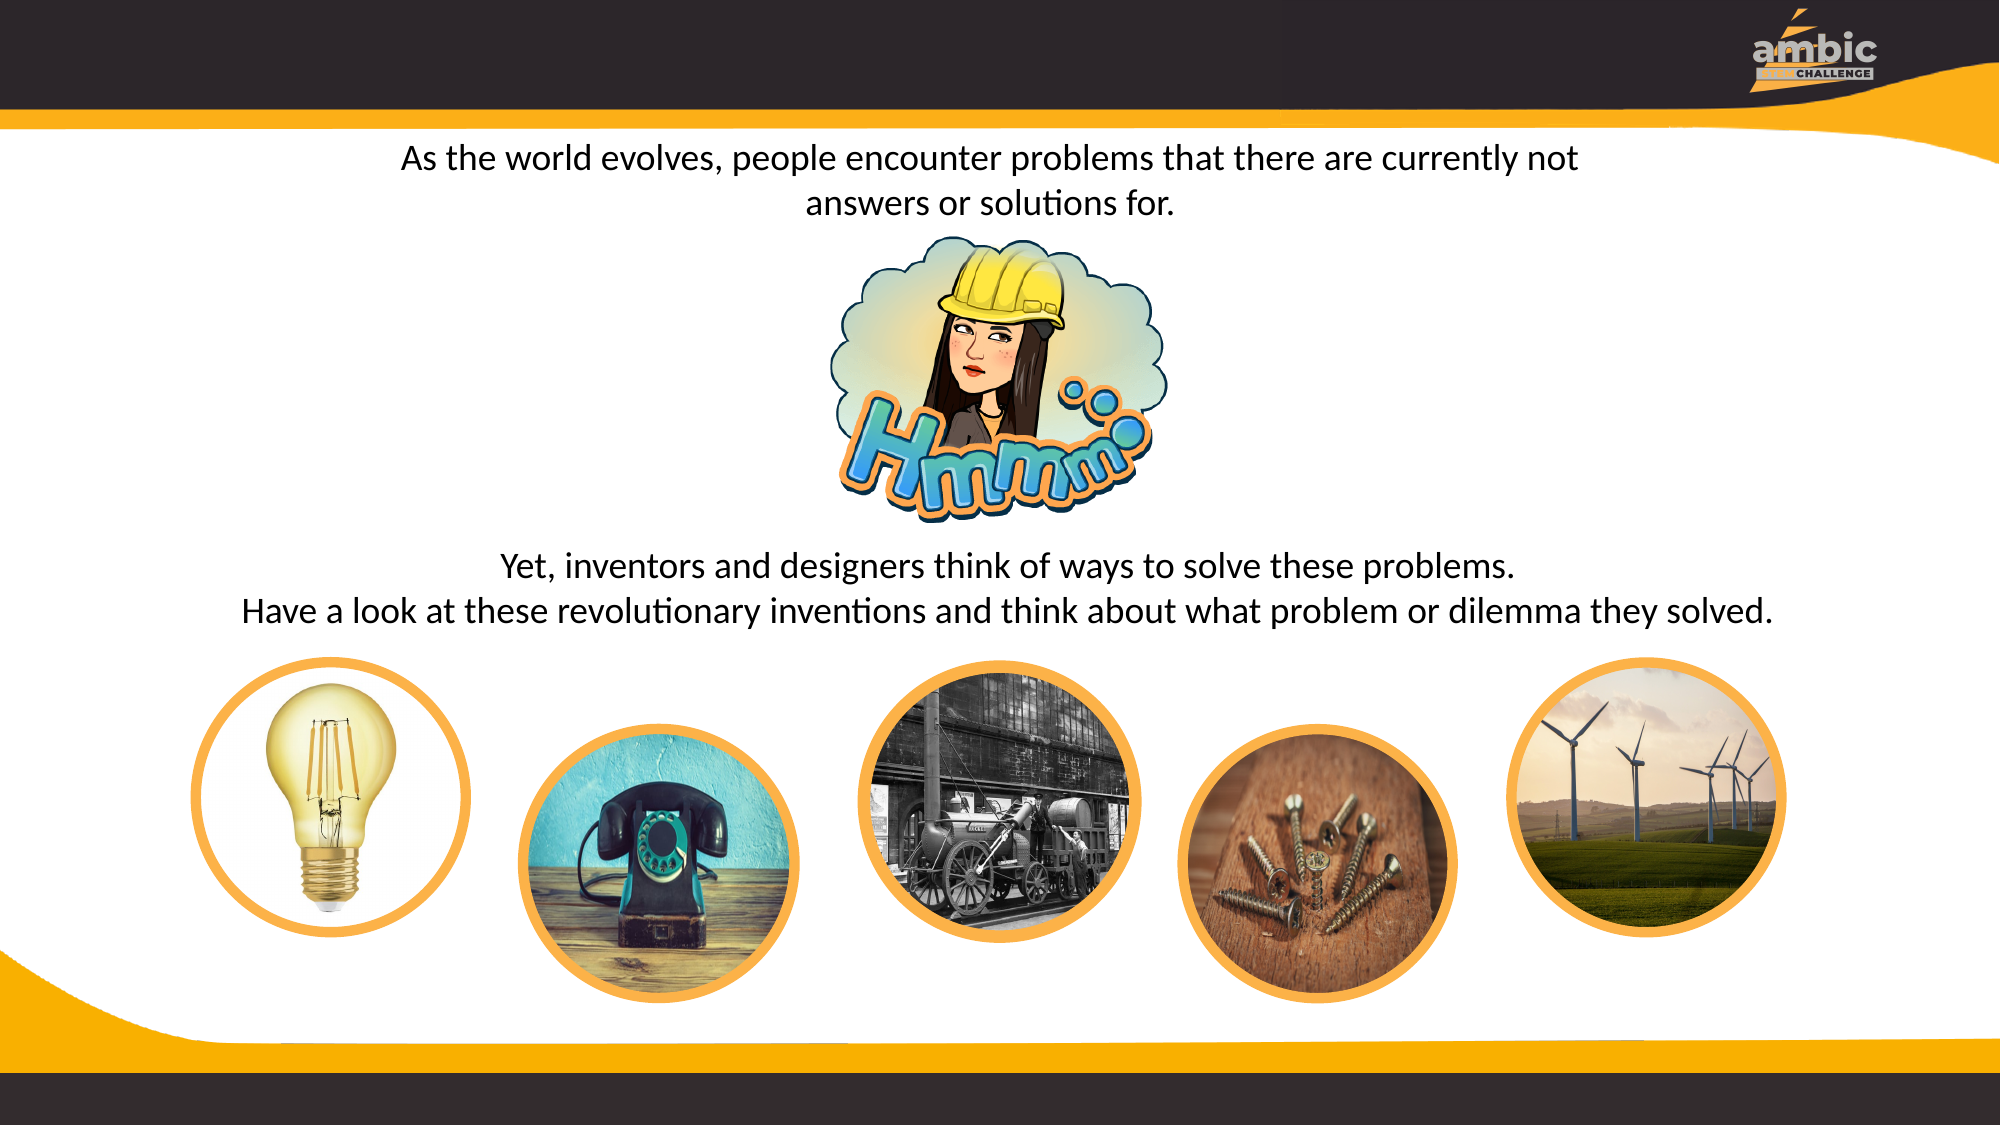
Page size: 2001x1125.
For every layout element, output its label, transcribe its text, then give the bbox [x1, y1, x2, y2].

picture [0, 728, 2000, 1125]
picture [822, 200, 1177, 554]
picture [863, 666, 1136, 937]
picture [0, 0, 1999, 164]
text_box Yet, inventors and designers think of ways to solve these problems. Have a look at these revolutionary inventions and think about what problem or dilemma they solved. [226, 533, 1791, 639]
picture [1511, 662, 1782, 933]
picture [195, 662, 466, 933]
text_box As the world evolves, people encounter problems that there are currently not answers or solutions for. [330, 164, 1651, 231]
